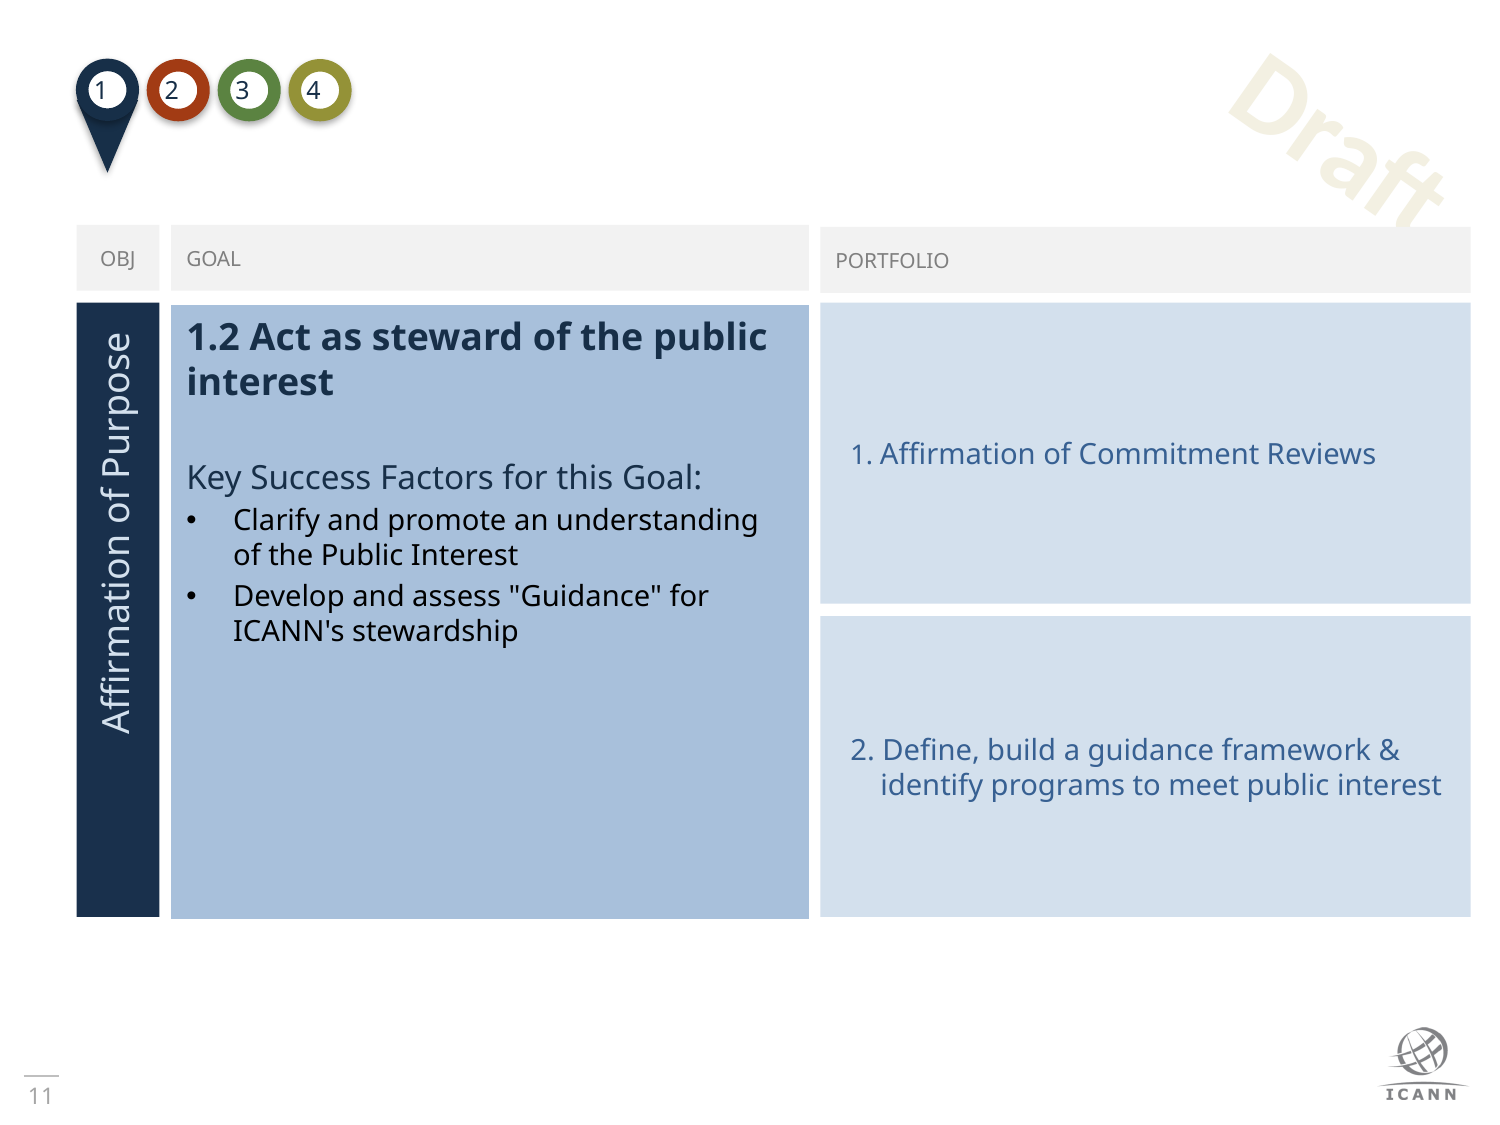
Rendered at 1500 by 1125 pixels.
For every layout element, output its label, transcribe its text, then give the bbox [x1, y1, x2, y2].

picture [1377, 1027, 1470, 1100]
list Affirmation of Purpose [76, 302, 160, 917]
list 1.2 Act as steward of the public interest Key Success Factors for this Goal: Clarify and promote an understanding of the Public Interest Develop and assess "Guidance" for ICANN's stewardship [171, 305, 809, 919]
list PORTFOLIO [820, 226, 1471, 293]
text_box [220, 64, 278, 116]
list OBJ [76, 224, 160, 291]
list 1. Affirmation of Commitment Reviews [820, 302, 1471, 604]
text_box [76, 64, 139, 173]
list 2. Define, build a guidance framework & identify programs to meet public interest [820, 616, 1471, 917]
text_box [291, 64, 349, 116]
list GOAL [171, 224, 809, 291]
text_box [149, 64, 207, 116]
